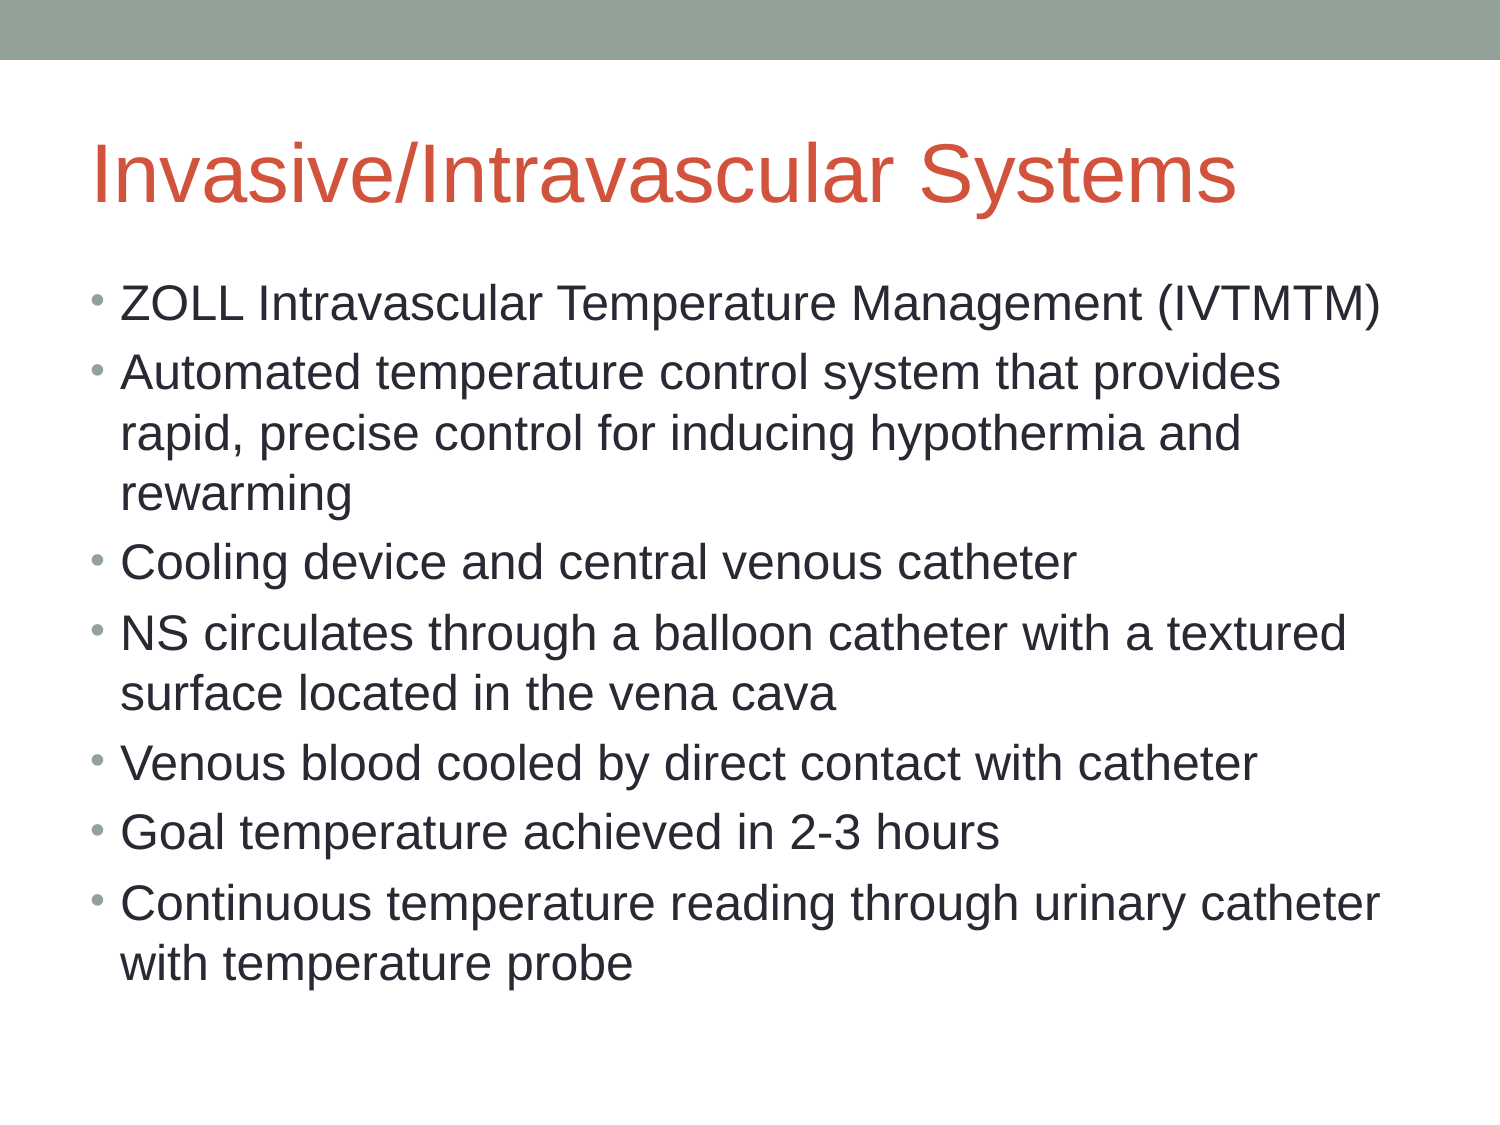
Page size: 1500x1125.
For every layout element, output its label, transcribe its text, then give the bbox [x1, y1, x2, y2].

list ZOLL Intravascular Temperature Management (IVTMTM) Automated temperature control system that provides rapid, precise control for inducing hypothermia and rewarming Cooling device and central venous catheter NS circulates through a balloon catheter with a textured surface located in the vena cava Venous blood cooled by direct contact with catheter Goal temperature achieved in 2-3 hours Continuous temperature reading through urinary catheter with temperature probe [75, 262, 1425, 1063]
title Invasive/Intravascular Systems [75, 87, 1425, 250]
